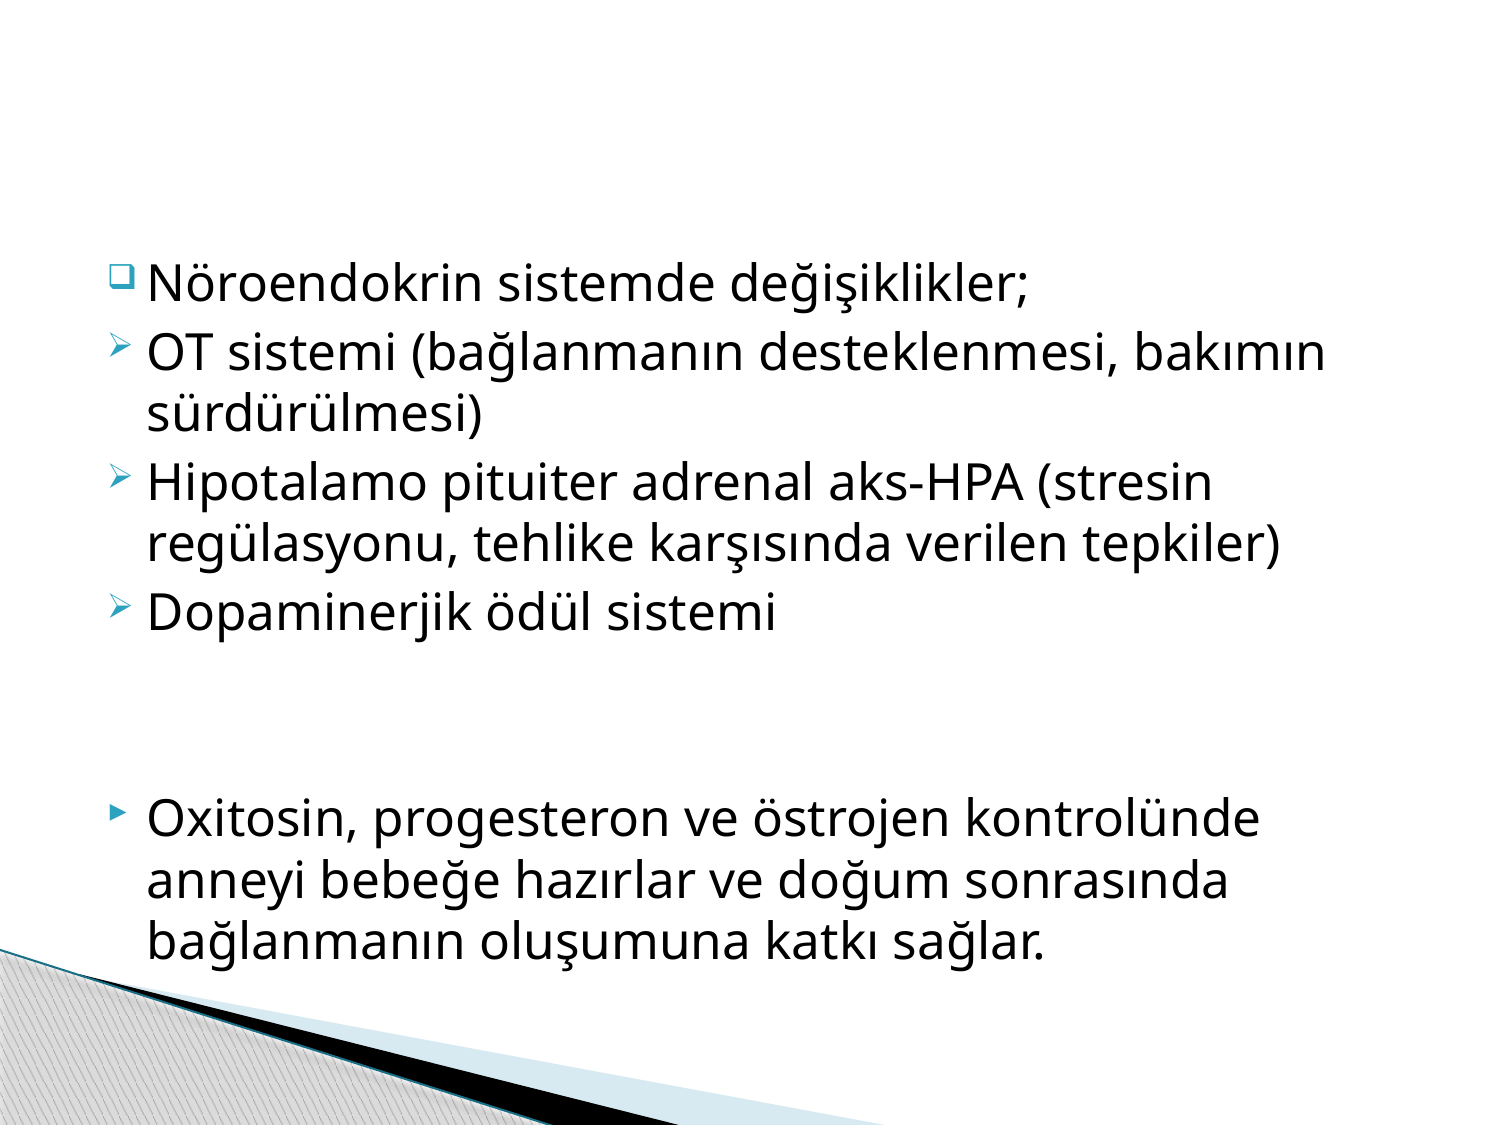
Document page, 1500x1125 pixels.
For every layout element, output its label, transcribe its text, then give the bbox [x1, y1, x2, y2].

list Nöroendokrin sistemde değişiklikler; OT sistemi (bağlanmanın desteklenmesi, bakımın sürdürülmesi) Hipotalamo pituiter adrenal aks-HPA (stresin regülasyonu, tehlike karşısında verilen tepkiler) Dopaminerjik ödül sistemi Oxitosin, progesteron ve östrojen kontrolünde anneyi bebeğe hazırlar ve doğum sonrasında bağlanmanın oluşumuna katkı sağlar. [75, 243, 1425, 986]
